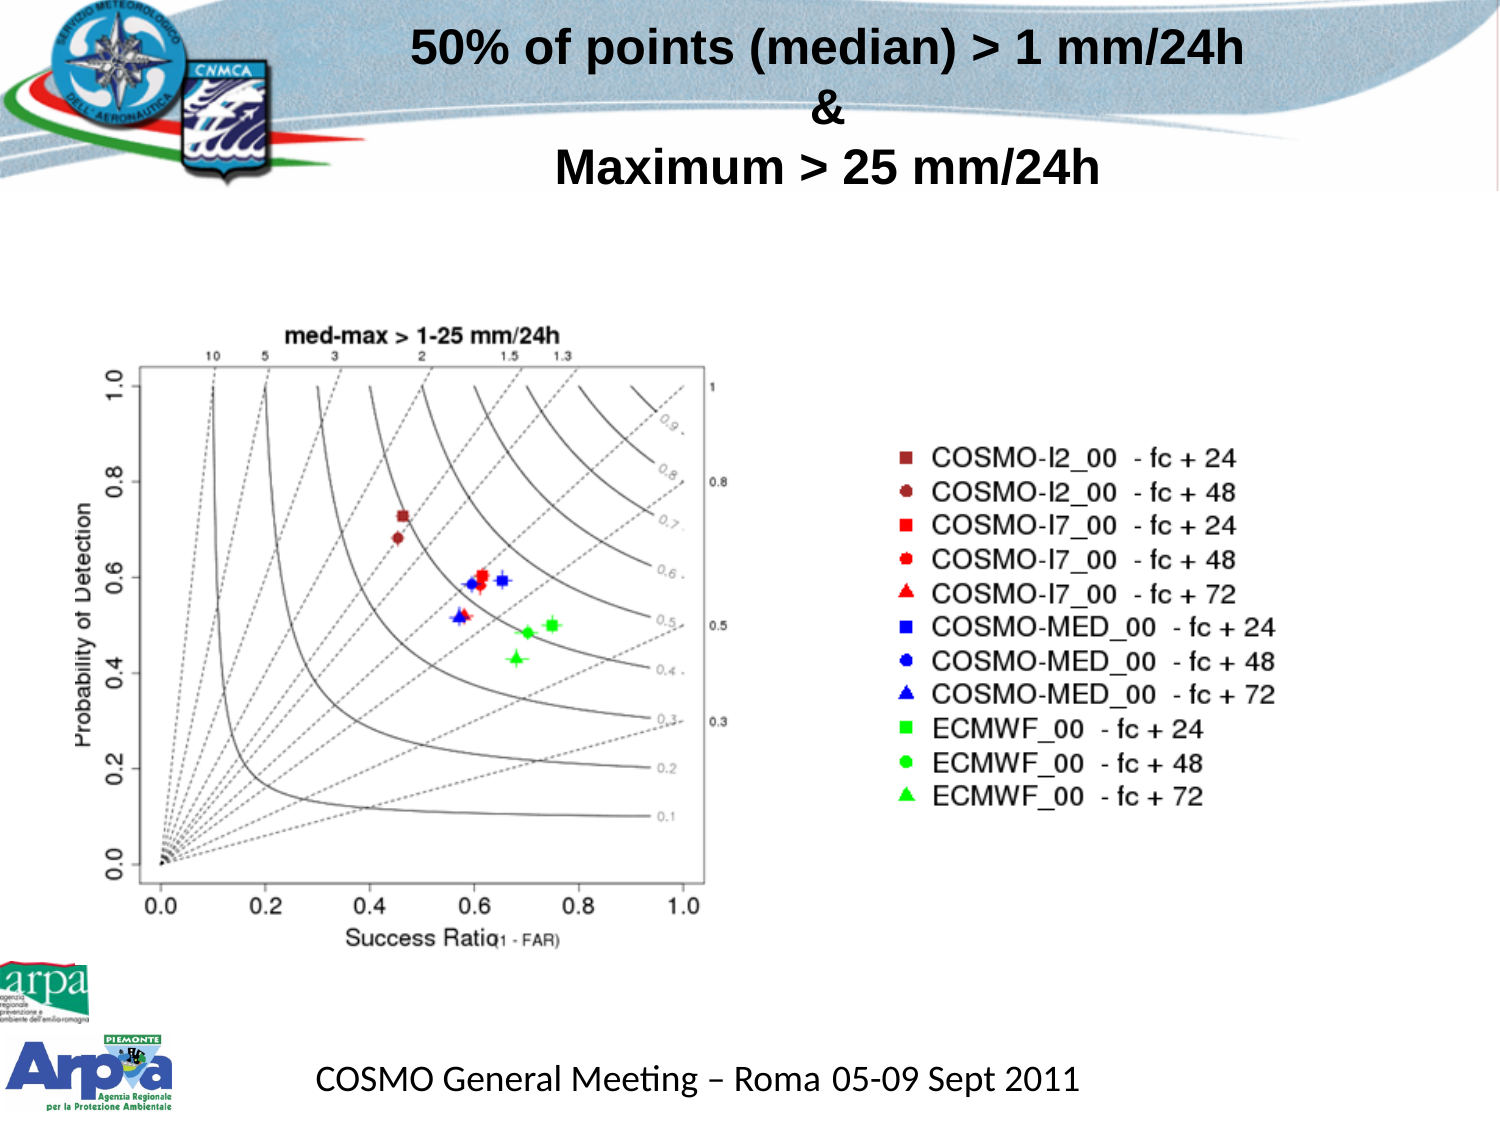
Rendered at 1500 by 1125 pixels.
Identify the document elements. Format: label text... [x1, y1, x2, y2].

picture [0, 961, 89, 1024]
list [74, 302, 738, 965]
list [875, 422, 1312, 845]
picture [5, 1034, 172, 1111]
picture [0, 0, 1500, 191]
text_box 50% of points (median) > 1 mm/24h & Maximum > 25 mm/24h [395, 6, 1261, 202]
